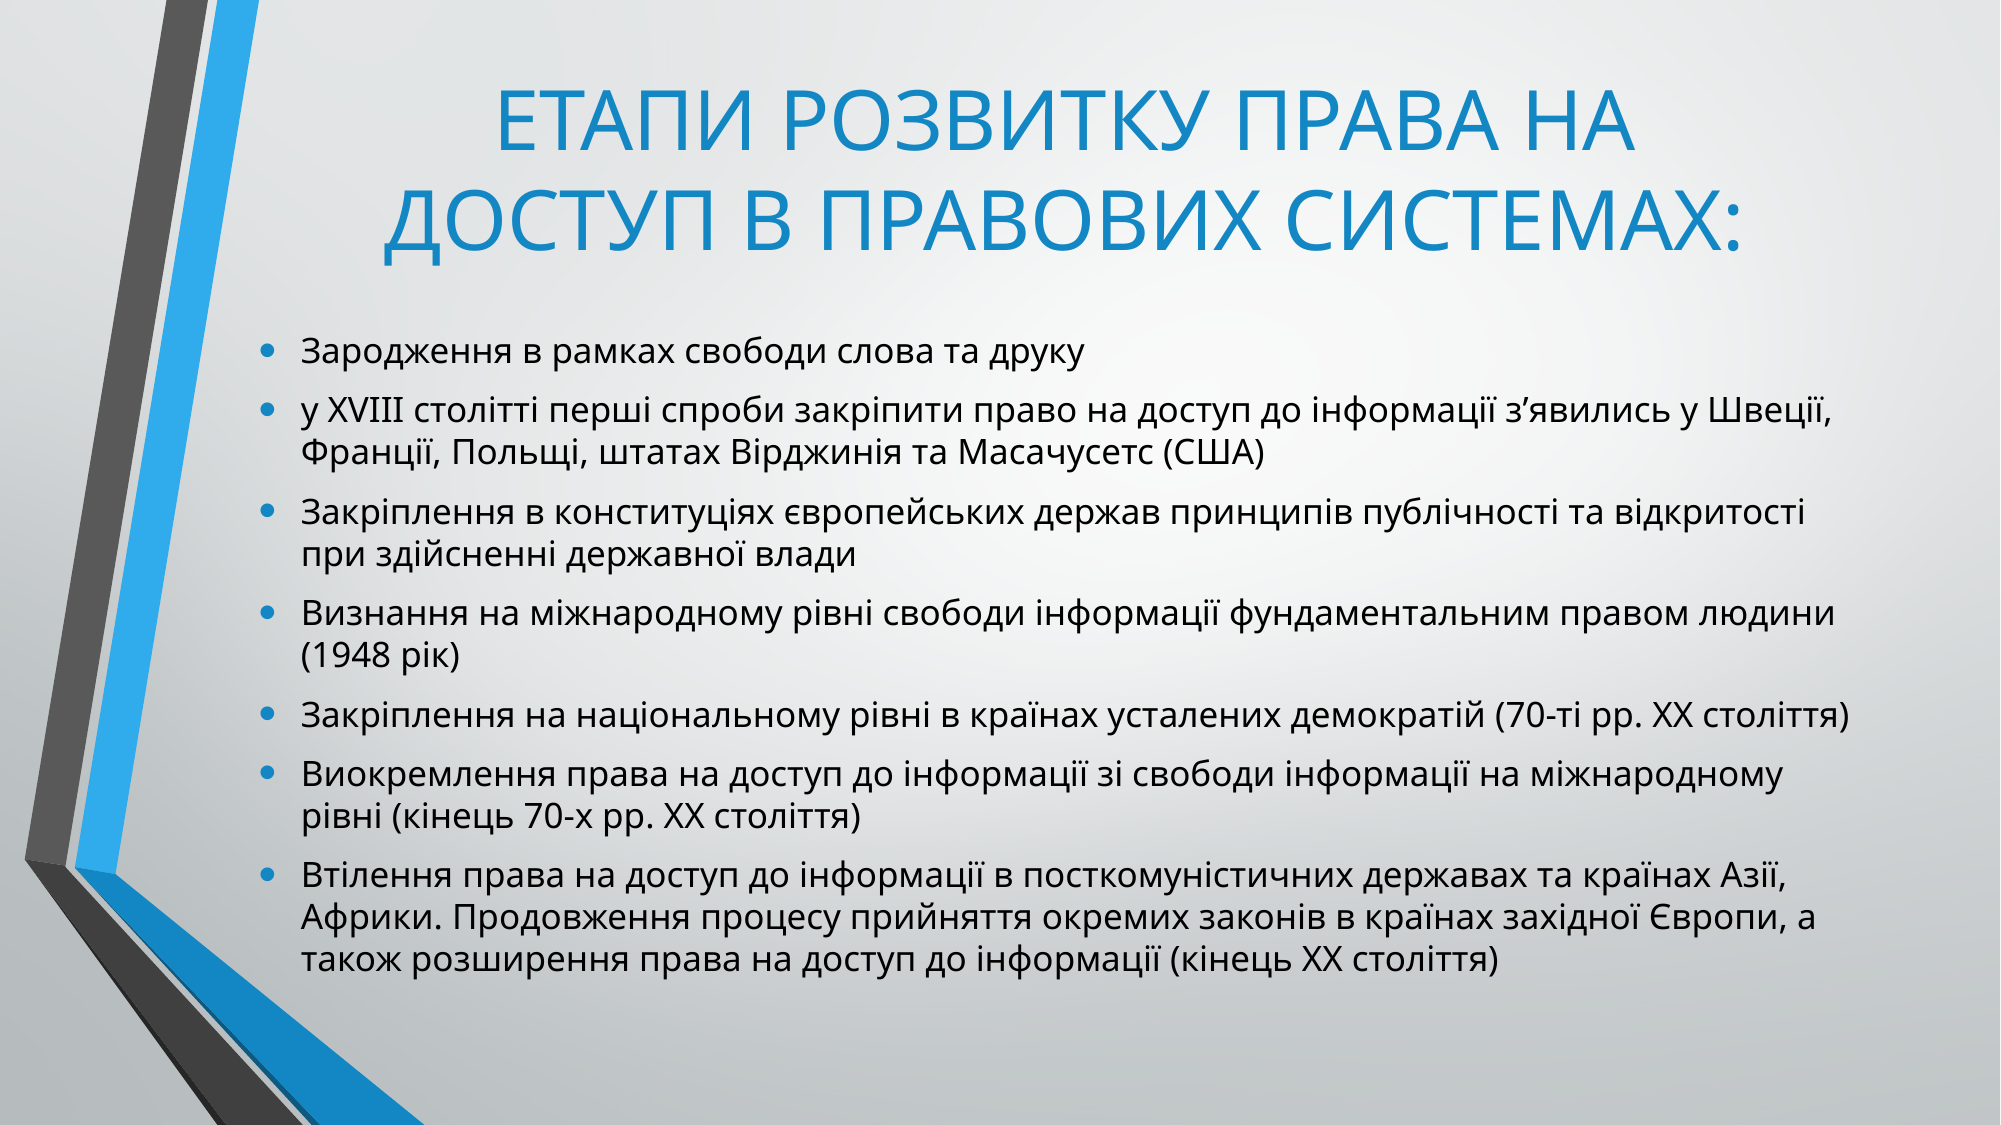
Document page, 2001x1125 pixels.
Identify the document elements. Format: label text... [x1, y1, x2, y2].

title ЕТАПИ РОЗВИТКУ ПРАВА НА ДОСТУП В ПРАВОВИХ СИСТЕМАХ: [243, 23, 1887, 312]
list Зародження в рамках свободи слова та друку у XVIII столітті перші спроби закріпити право на доступ до інформації з’явились у Швеції, Франції, Польщі, штатах Вірджинія та Масачусетс (США) Закріплення в конституціях європейських держав принципів публічності та відкритості при здійсненні державної влади Визнання на міжнародному рівні свободи інформації фундаментальним правом людини (1948 рік) Закріплення на національному рівні в країнах усталених демократій (70-ті рр. ХХ століття) Виокремлення права на доступ до інформації зі свободи інформації на міжнародному рівні (кінець 70-х рр. ХХ століття) Втілення права на доступ до інформації в посткомуністичних державах та країнах Азії, Африки. Продовження процесу прийняття окремих законів в країнах західної Європи, а також розширення права на доступ до інформації (кінець ХХ століття) [243, 321, 1887, 1034]
